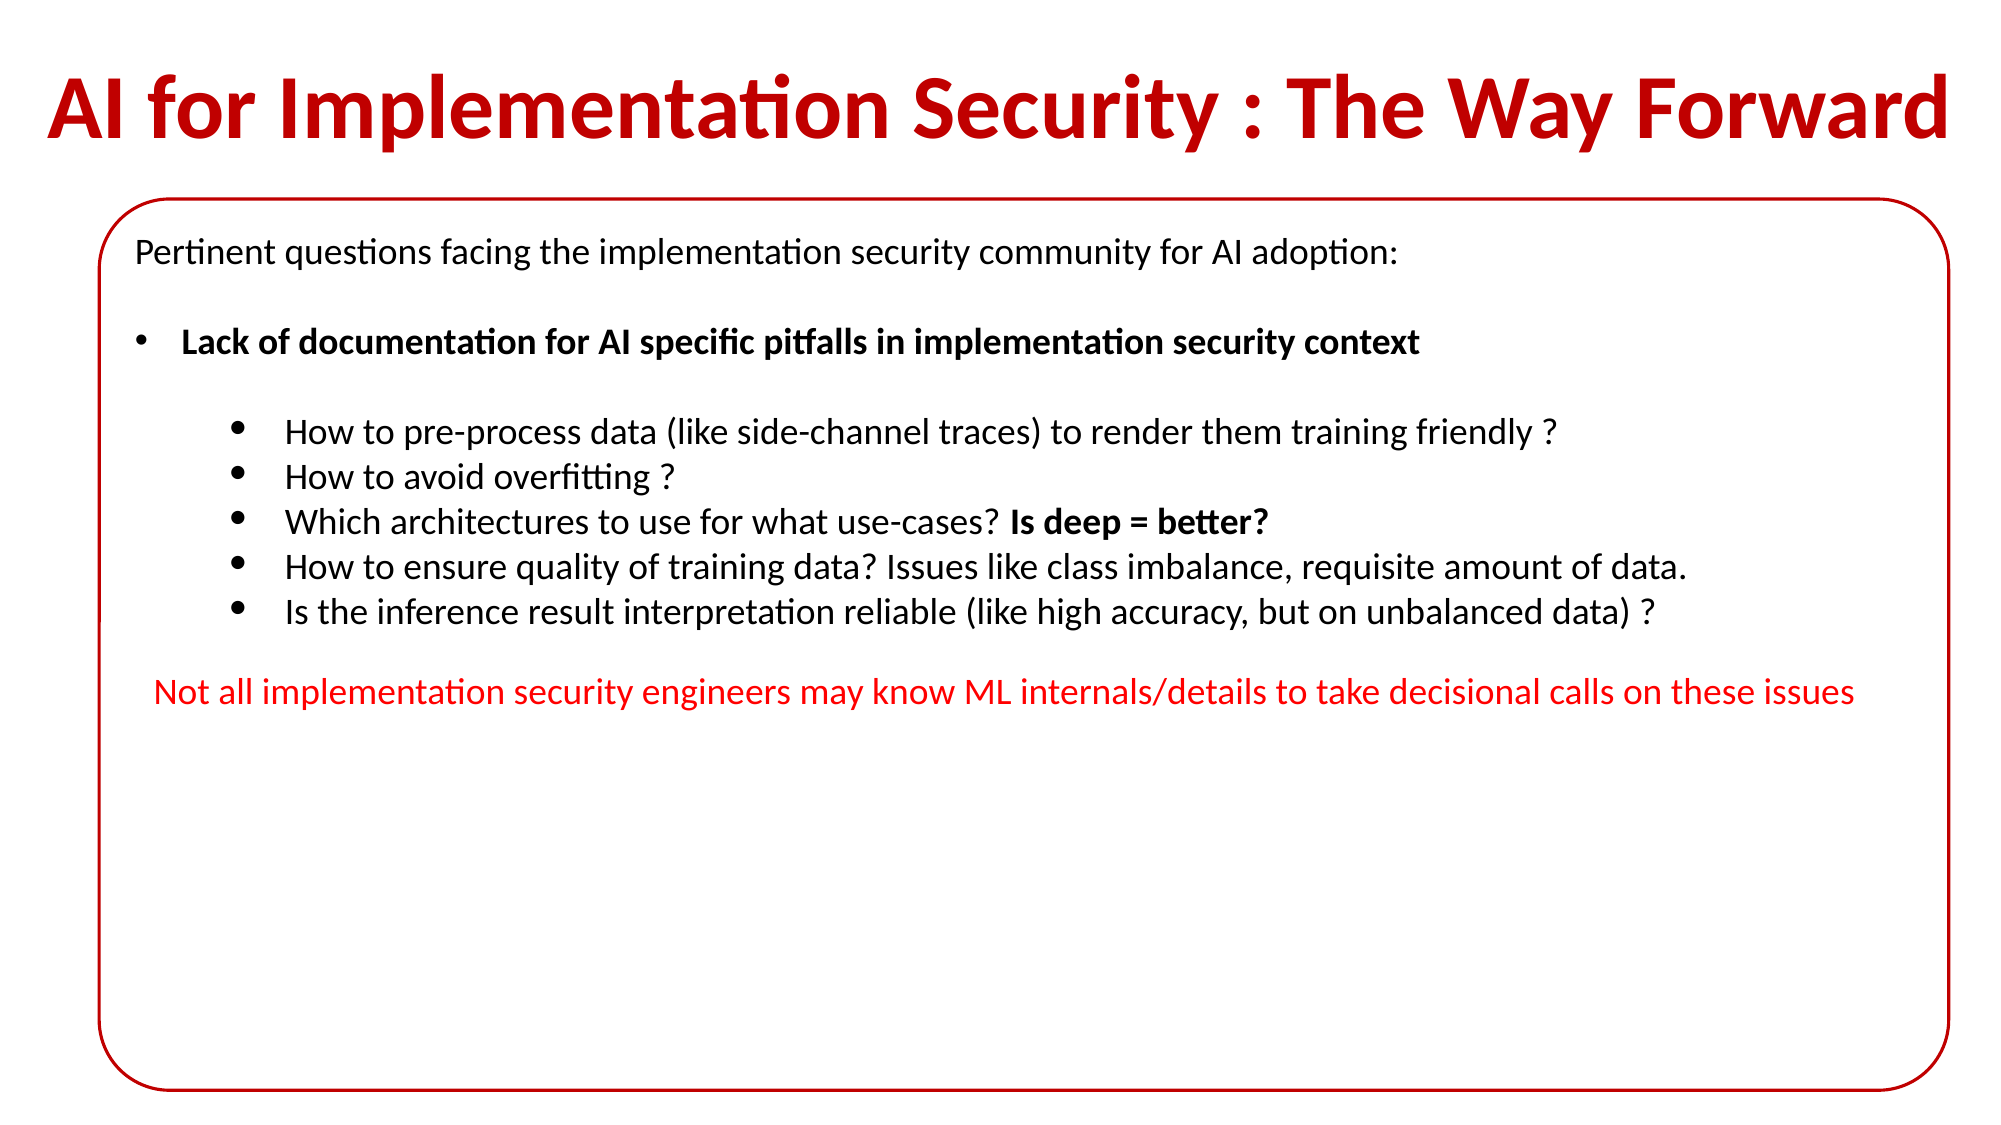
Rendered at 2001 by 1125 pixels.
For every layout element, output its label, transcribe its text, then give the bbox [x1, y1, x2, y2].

title AI for Implementation Security : The Way Forward [32, 0, 1979, 218]
text_box Pertinent questions facing the implementation security community for AI adoption: Lack of documentation for AI specific pitfalls in implementation security context How to pre-process data (like side-channel traces) to render them training friendly ? How to avoid overfitting ? Which architectures to use for what use-cases? Is deep = better? How to ensure quality of training data? Issues like class imbalance, requisite amount of data. Is the inference result interpretation reliable (like high accuracy, but on unbalanced data) ? Not all implementation security engineers may know ML internals/details to take decisional calls on these issues [99, 198, 1949, 1091]
